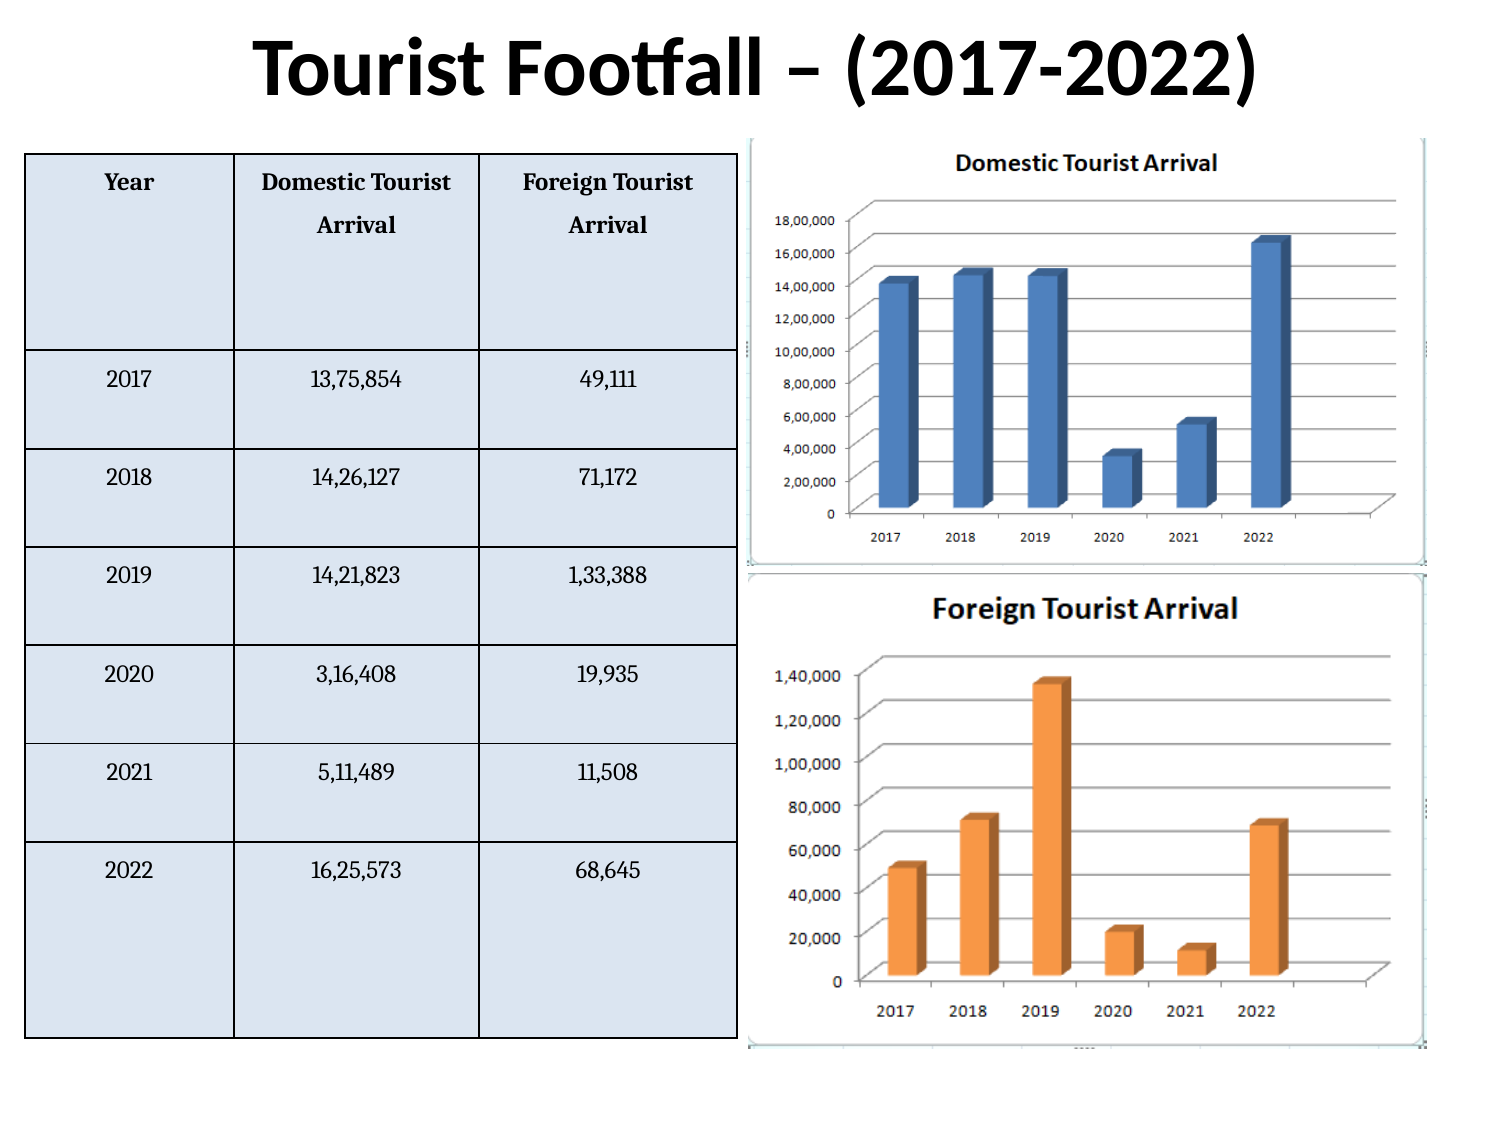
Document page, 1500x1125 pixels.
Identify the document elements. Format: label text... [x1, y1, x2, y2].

table_cell 2021 [26, 744, 233, 841]
picture [748, 572, 1428, 1049]
table_cell 68,645 [480, 843, 736, 1037]
table_cell 2019 [26, 548, 233, 644]
table_cell 49,111 [480, 351, 736, 448]
table_cell 5,11,489 [235, 744, 478, 841]
table_cell 11,508 [480, 744, 736, 841]
table_cell 1,33,388 [480, 548, 736, 644]
table_header Foreign Tourist Arrival [480, 155, 736, 349]
table_cell 3,16,408 [235, 646, 478, 743]
picture [746, 138, 1428, 566]
table_header Year [26, 155, 233, 349]
table_cell 2017 [26, 351, 233, 448]
table_cell 14,21,823 [235, 548, 478, 644]
table_cell 2020 [26, 646, 233, 743]
table_cell 16,25,573 [235, 843, 478, 1037]
table_cell 19,935 [480, 646, 736, 743]
title Tourist Footfall – (2017-2022) [112, 0, 1400, 125]
table_cell 2022 [26, 843, 233, 1037]
table_cell 2018 [26, 450, 233, 546]
table_cell 13,75,854 [235, 351, 478, 448]
table_header Domestic Tourist Arrival [235, 155, 478, 349]
table_cell 71,172 [480, 450, 736, 546]
table_cell 14,26,127 [235, 450, 478, 546]
